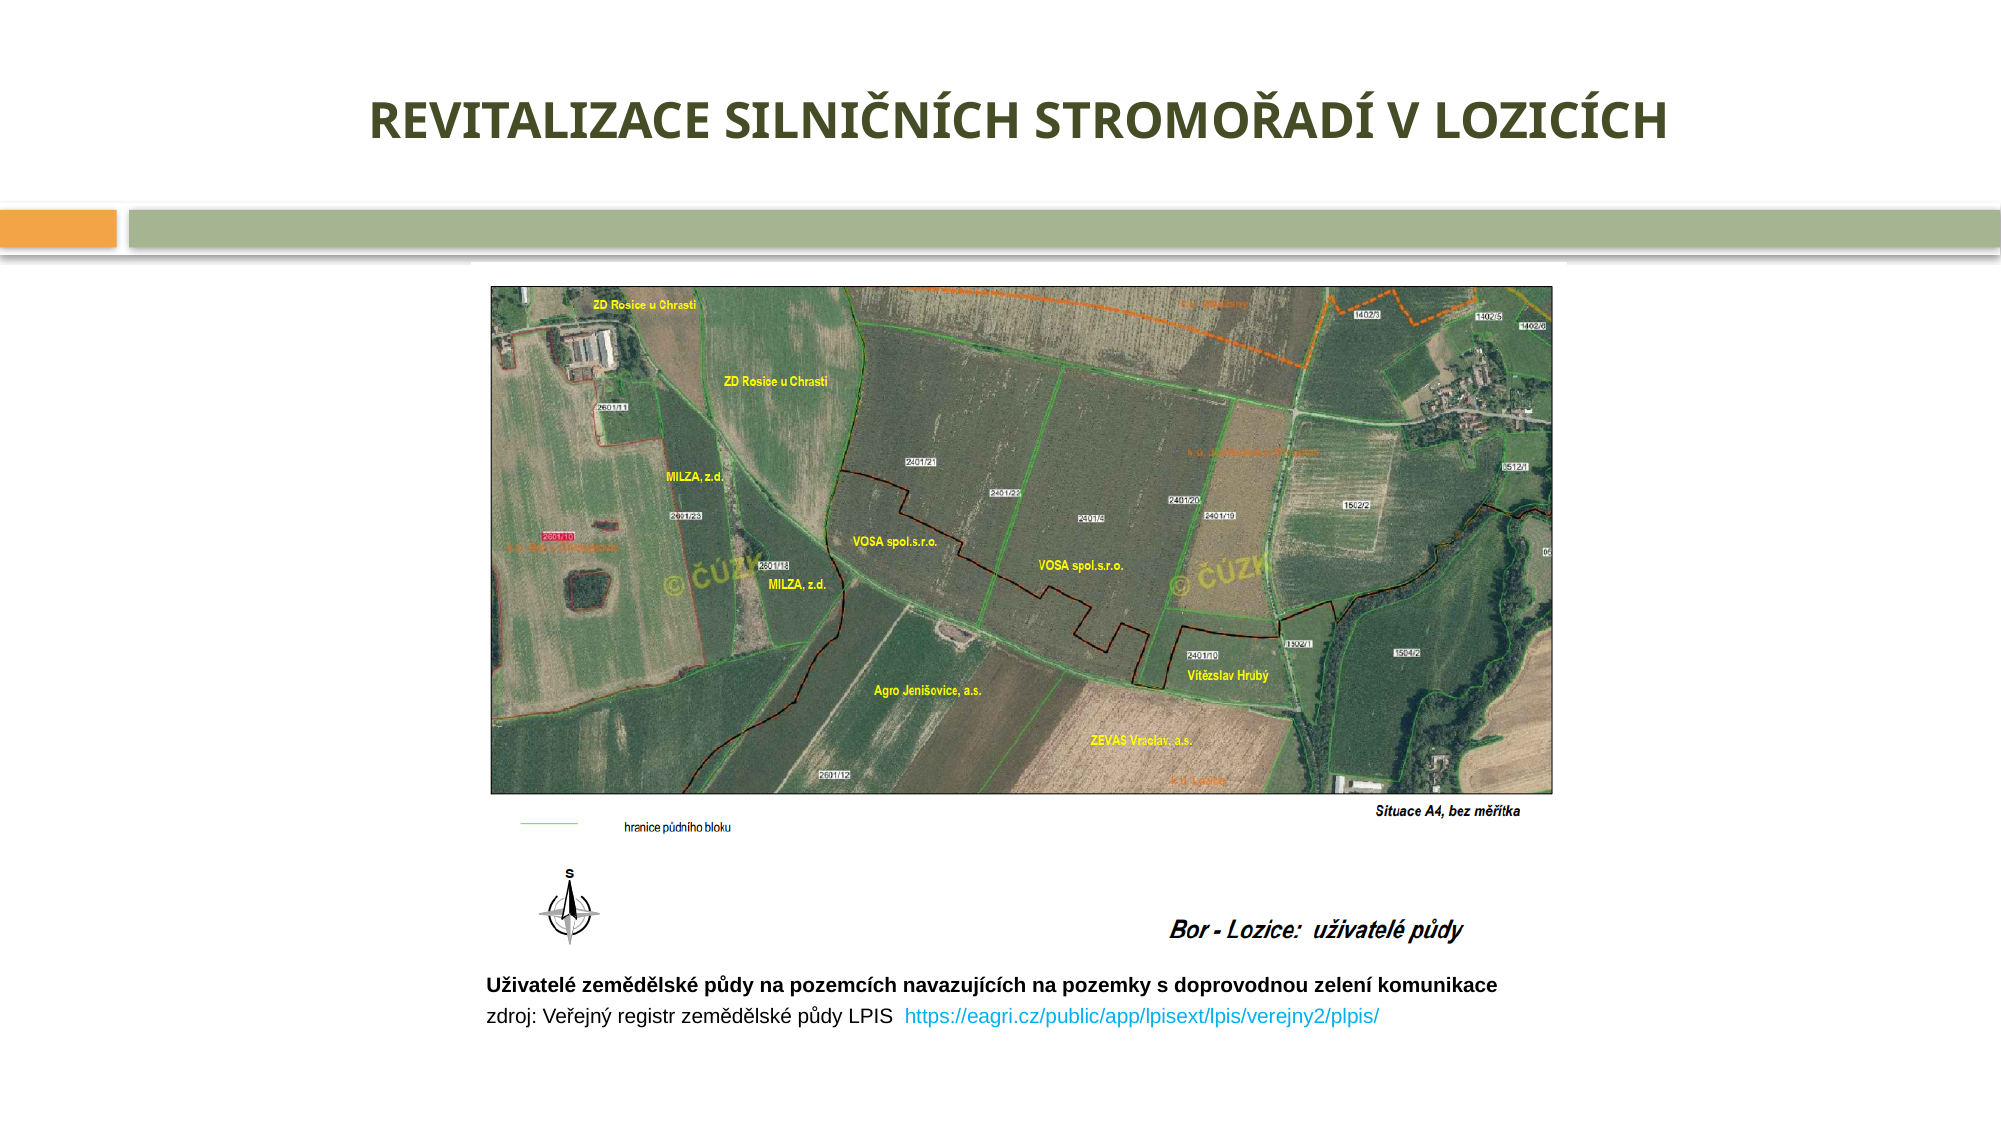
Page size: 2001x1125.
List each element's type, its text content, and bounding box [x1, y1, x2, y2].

text_box Uživatelé zemědělské půdy na pozemcích navazujících na pozemky s doprovodnou zelení komunikace zdroj: Veřejný registr zemědělské půdy LPIS https://eagri.cz/public/app/lpisext/lpis/verejny2/plpis/ [471, 964, 1638, 1036]
title REVITALIZACE SILNIČNÍCH STROMOŘADÍ V LOZICÍCH [350, 37, 1689, 201]
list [471, 262, 1568, 1001]
